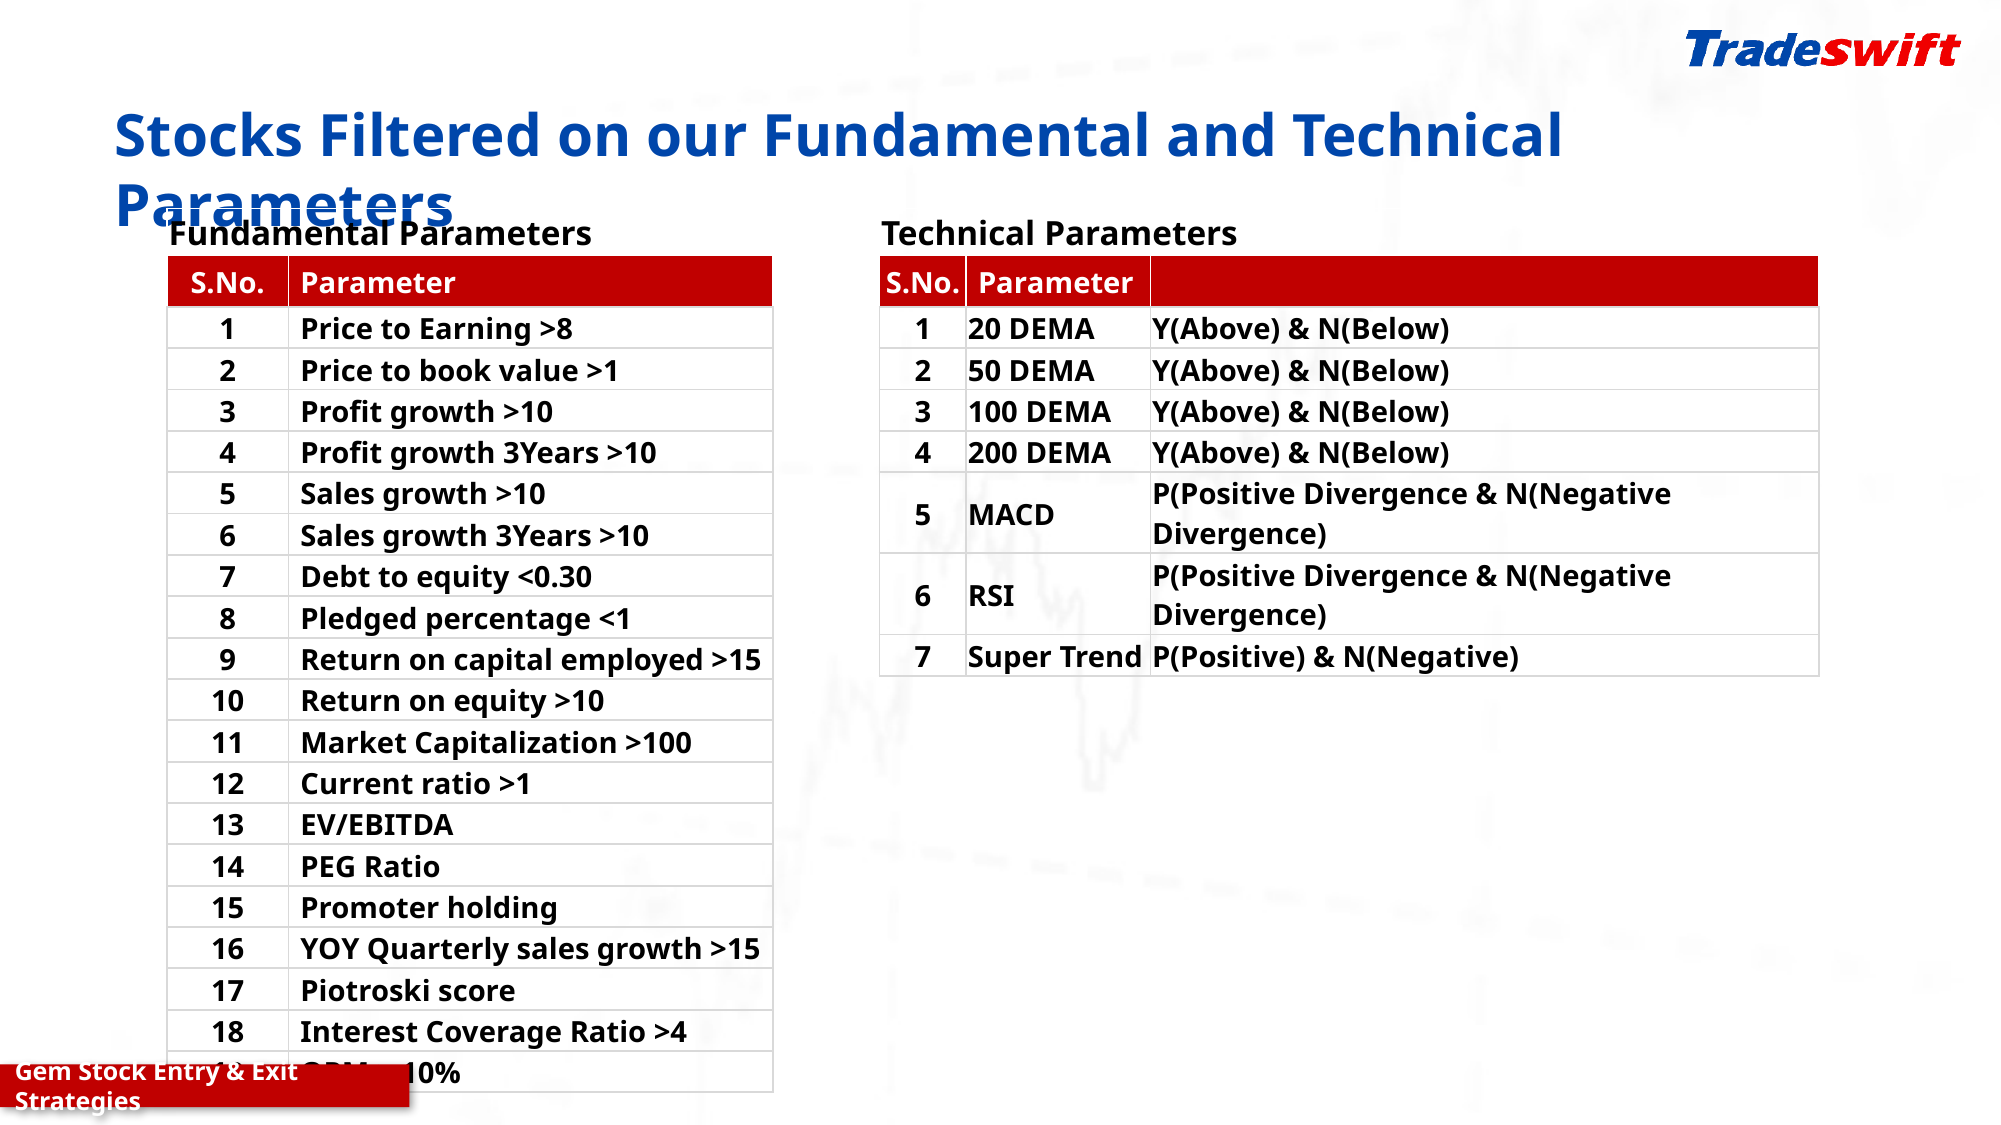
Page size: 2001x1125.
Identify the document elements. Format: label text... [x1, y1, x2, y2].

table_cell Price to book value >1 [289, 349, 772, 389]
table_cell Y(Above) & N(Below) [1151, 308, 1818, 347]
table_cell Sales growth 3Years >10 [289, 514, 772, 554]
table_cell 7 [880, 635, 965, 675]
table_cell Return on capital employed >15 [289, 639, 772, 678]
table_cell 6 [880, 554, 965, 634]
table_cell Y(Above) & N(Below) [1151, 432, 1818, 471]
text_box Gem Stock Entry & Exit Strategies [0, 1062, 411, 1109]
table_cell Parameter [967, 256, 1150, 306]
table_cell 6 [168, 514, 288, 554]
table_cell RSI [967, 554, 1150, 634]
table_cell 8 [168, 597, 288, 637]
table_cell [1151, 256, 1818, 306]
table_cell 9 [168, 639, 288, 678]
table_cell 5 [168, 473, 288, 513]
table_cell 2 [168, 349, 288, 389]
table_cell 20 DEMA [967, 308, 1150, 347]
table_cell 11 [168, 721, 288, 761]
table_cell 17 [168, 969, 288, 1009]
table_cell Interest Coverage Ratio >4 [289, 1011, 772, 1050]
table_cell 100 DEMA [967, 390, 1150, 430]
table_cell Price to Earning >8 [289, 308, 772, 347]
table_cell 50 DEMA [967, 349, 1150, 389]
table_cell Return on equity >10 [289, 680, 772, 719]
table_cell 7 [168, 556, 288, 595]
table_cell 2 [880, 349, 965, 389]
table_cell P(Positive Divergence & N(Negative Divergence) [1151, 473, 1818, 552]
table_cell 10 [168, 680, 288, 719]
table_cell 4 [168, 432, 288, 471]
table_cell YOY Quarterly sales growth >15 [289, 928, 772, 967]
table_cell Current ratio >1 [289, 763, 772, 802]
table_cell 19 [168, 1052, 288, 1060]
table_cell Pledged percentage <1 [289, 597, 772, 637]
table_cell Y(Above) & N(Below) [1151, 390, 1818, 430]
table_cell Market Capitalization >100 [289, 721, 772, 761]
table_cell Sales growth >10 [289, 473, 772, 513]
table_cell S.No. [168, 256, 288, 306]
table_cell Parameter [289, 256, 772, 306]
table_cell Y(Above) & N(Below) [1151, 349, 1818, 389]
table_header Technical Parameters [880, 209, 1818, 254]
table_cell PEG Ratio [289, 845, 772, 885]
table_cell 18 [168, 1011, 288, 1050]
table_cell MACD [967, 473, 1150, 552]
table_cell 4 [880, 432, 965, 471]
table_cell 1 [168, 308, 288, 347]
table_cell Super Trend [967, 635, 1150, 675]
table_cell 13 [168, 804, 288, 843]
table_cell Promoter holding [289, 887, 772, 926]
table_cell EV/EBITDA [289, 804, 772, 843]
table_cell 1 [880, 308, 965, 347]
table_cell Profit growth >10 [289, 390, 772, 430]
table_cell 14 [168, 845, 288, 885]
table_cell 3 [880, 390, 965, 430]
table_cell Piotroski score [289, 969, 772, 1009]
title Stocks Filtered on our Fundamental and Technical Parameters [99, 91, 1745, 188]
table_cell P(Positive) & N(Negative) [1151, 635, 1818, 675]
table_cell Debt to equity <0.30 [289, 556, 772, 595]
table_cell S.No. [880, 256, 965, 306]
table_cell 12 [168, 763, 288, 802]
table_cell 16 [168, 928, 288, 967]
table_cell Profit growth 3Years >10 [289, 432, 772, 471]
table_cell 15 [168, 887, 288, 926]
table_header Fundamental Parameters [168, 209, 772, 254]
table_cell OPM > 10% [289, 1052, 772, 1091]
table_cell 3 [168, 390, 288, 430]
table_cell P(Positive Divergence & N(Negative Divergence) [1151, 554, 1818, 634]
picture [0, 0, 2001, 1125]
table_cell 5 [880, 473, 965, 552]
table_cell 200 DEMA [967, 432, 1150, 471]
